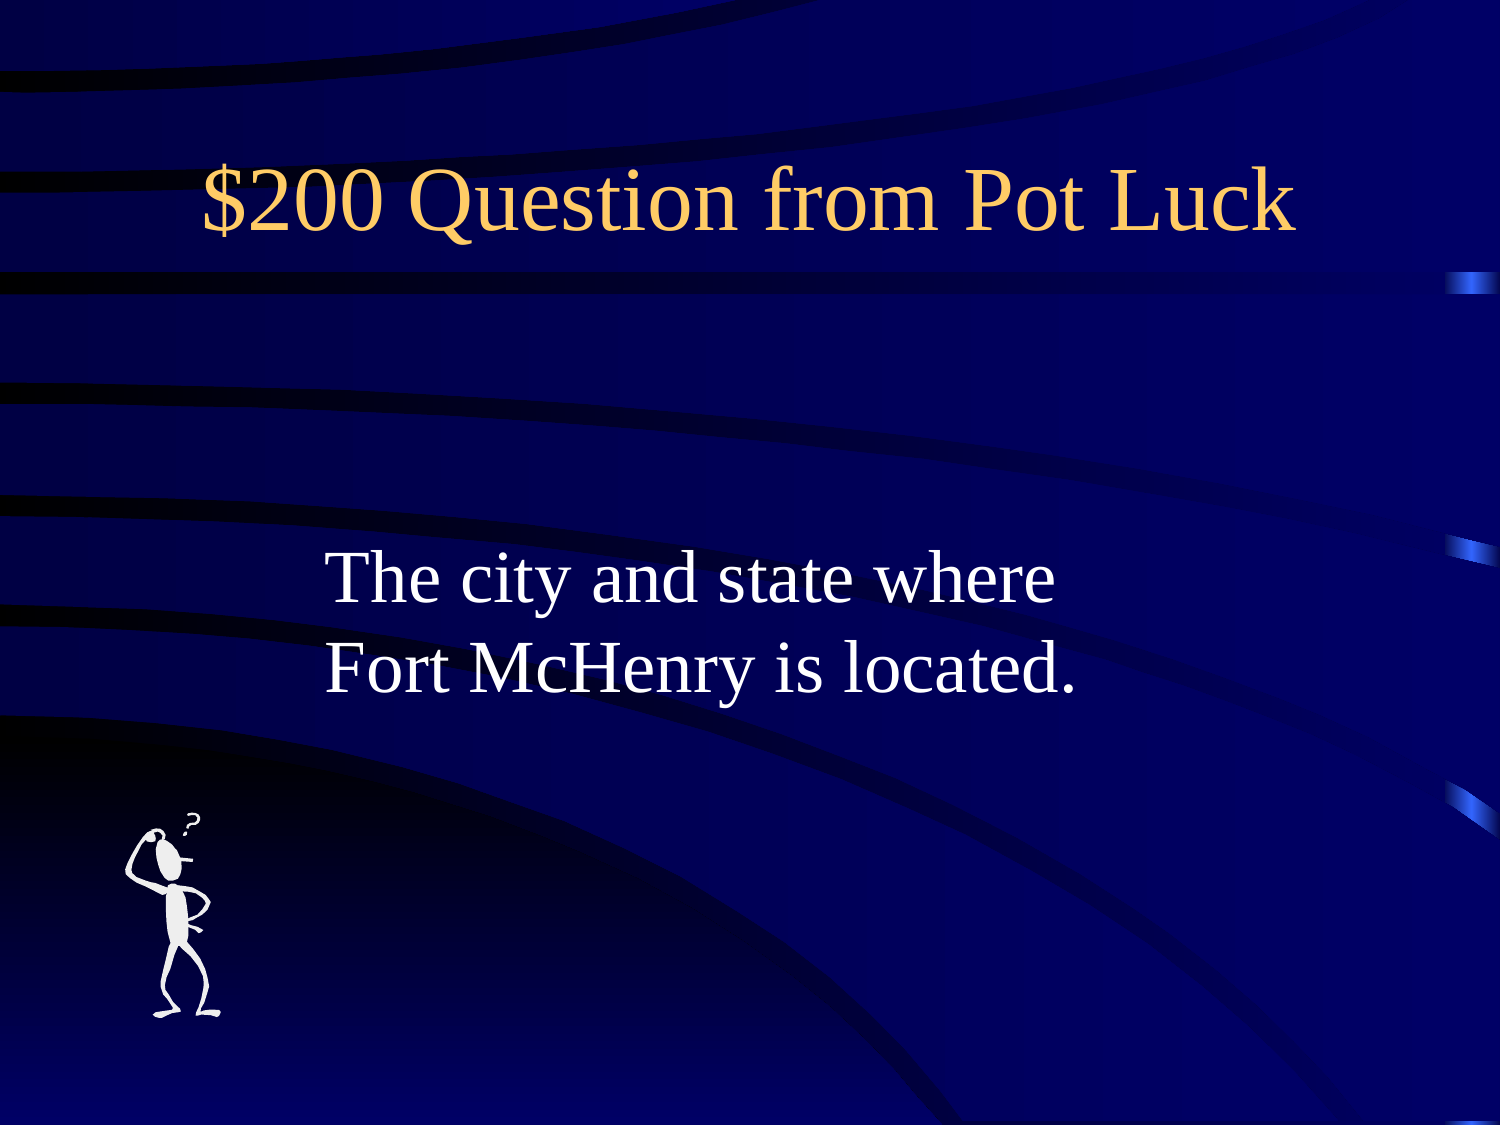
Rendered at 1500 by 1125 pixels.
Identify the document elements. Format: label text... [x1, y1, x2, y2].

title $200 Question from Pot Luck [112, 99, 1388, 288]
text_box The city and state where Fort McHenry is located. [310, 519, 1094, 715]
picture [124, 812, 221, 1019]
